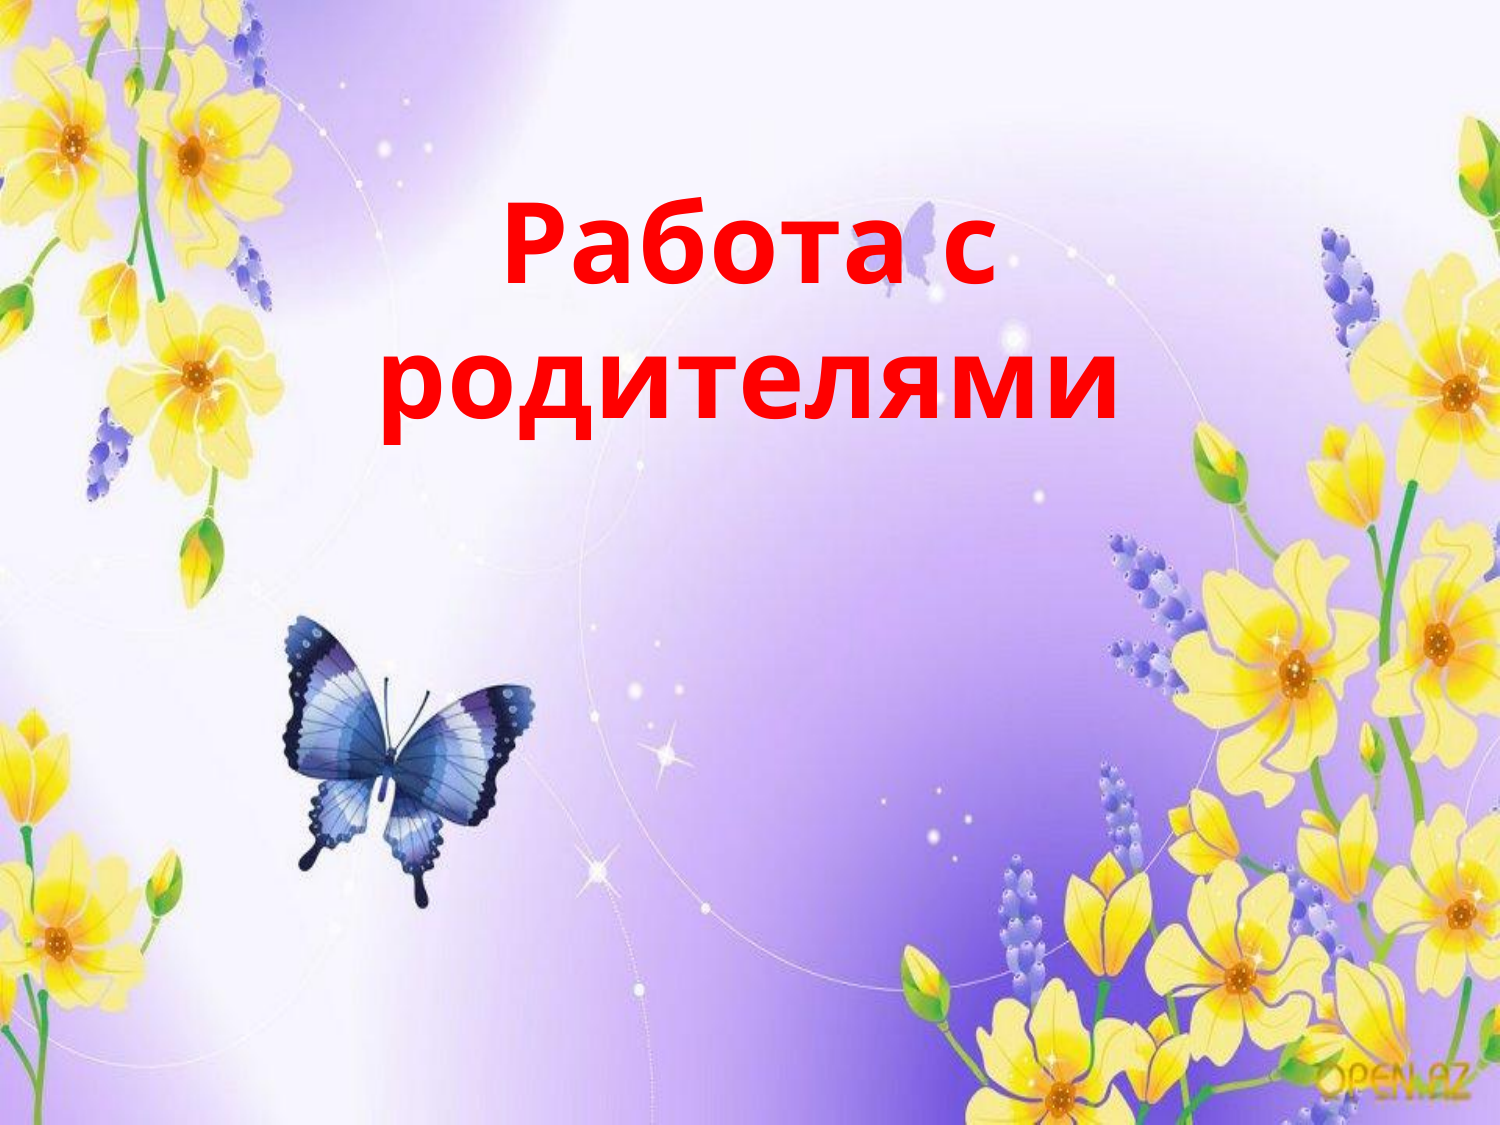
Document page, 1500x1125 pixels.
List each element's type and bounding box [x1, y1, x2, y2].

list [0, 0, 1500, 1125]
